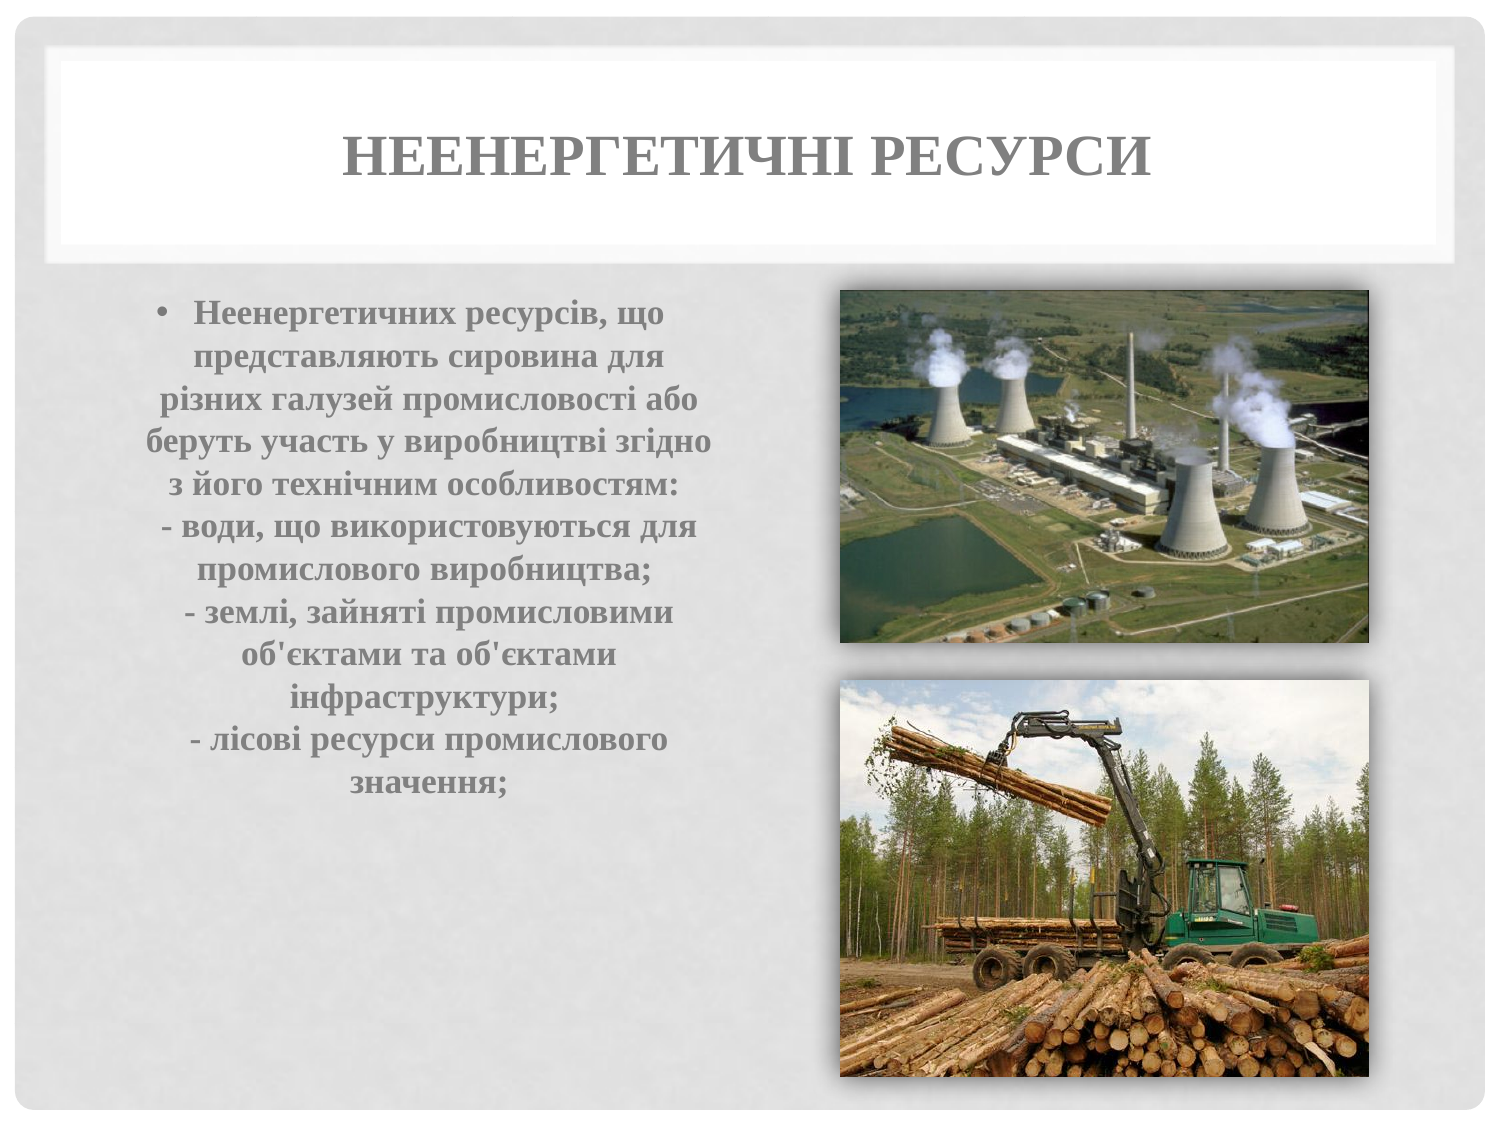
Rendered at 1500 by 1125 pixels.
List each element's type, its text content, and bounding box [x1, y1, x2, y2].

list Неенергетичних ресурсів, що представляють сировина для різних галузей промисловості або беруть участь у виробництві згідно з його технічним особливостям: - води, що використовуються для промислового виробництва; - землі, зайняті промисловими об'єктами та об'єктами інфраструктури; - лісові ресурси промислового значення; [69, 281, 733, 1005]
picture [840, 290, 1369, 643]
title Неенергетичні ресурси [69, 66, 1425, 238]
picture [840, 680, 1369, 1077]
